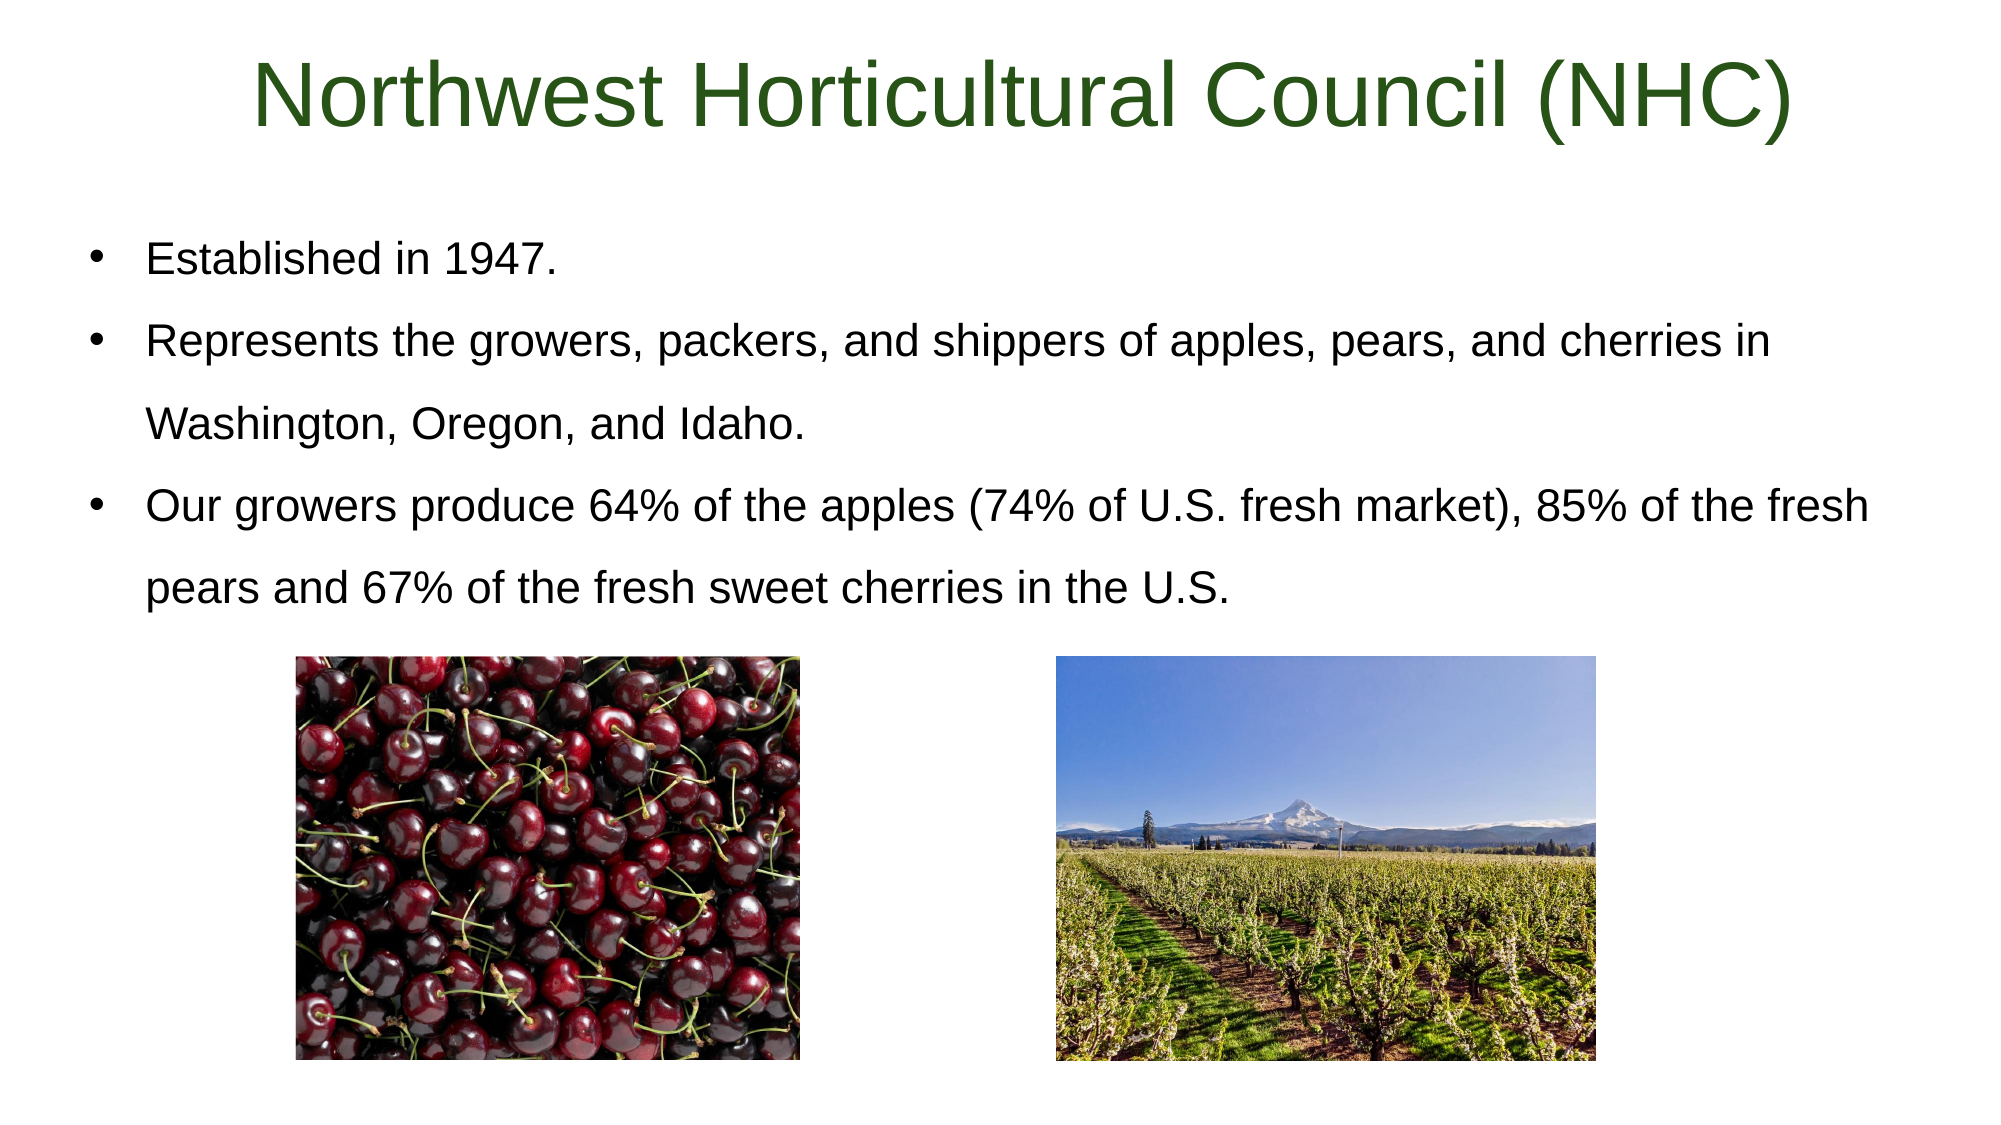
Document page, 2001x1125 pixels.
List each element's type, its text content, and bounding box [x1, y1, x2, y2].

picture [1055, 656, 1596, 1062]
text_box Northwest Horticultural Council (NHC) [179, 27, 1870, 152]
text_box Established in 1947. Represents the growers, packers, and shippers of apples, pears, and cherries in Washington, Oregon, and Idaho. Our growers produce 64% of the apples (74% of U.S. fresh market), 85% of the fresh pears and 67% of the fresh sweet cherries in the U.S. [74, 193, 1975, 621]
picture [296, 605, 800, 1111]
